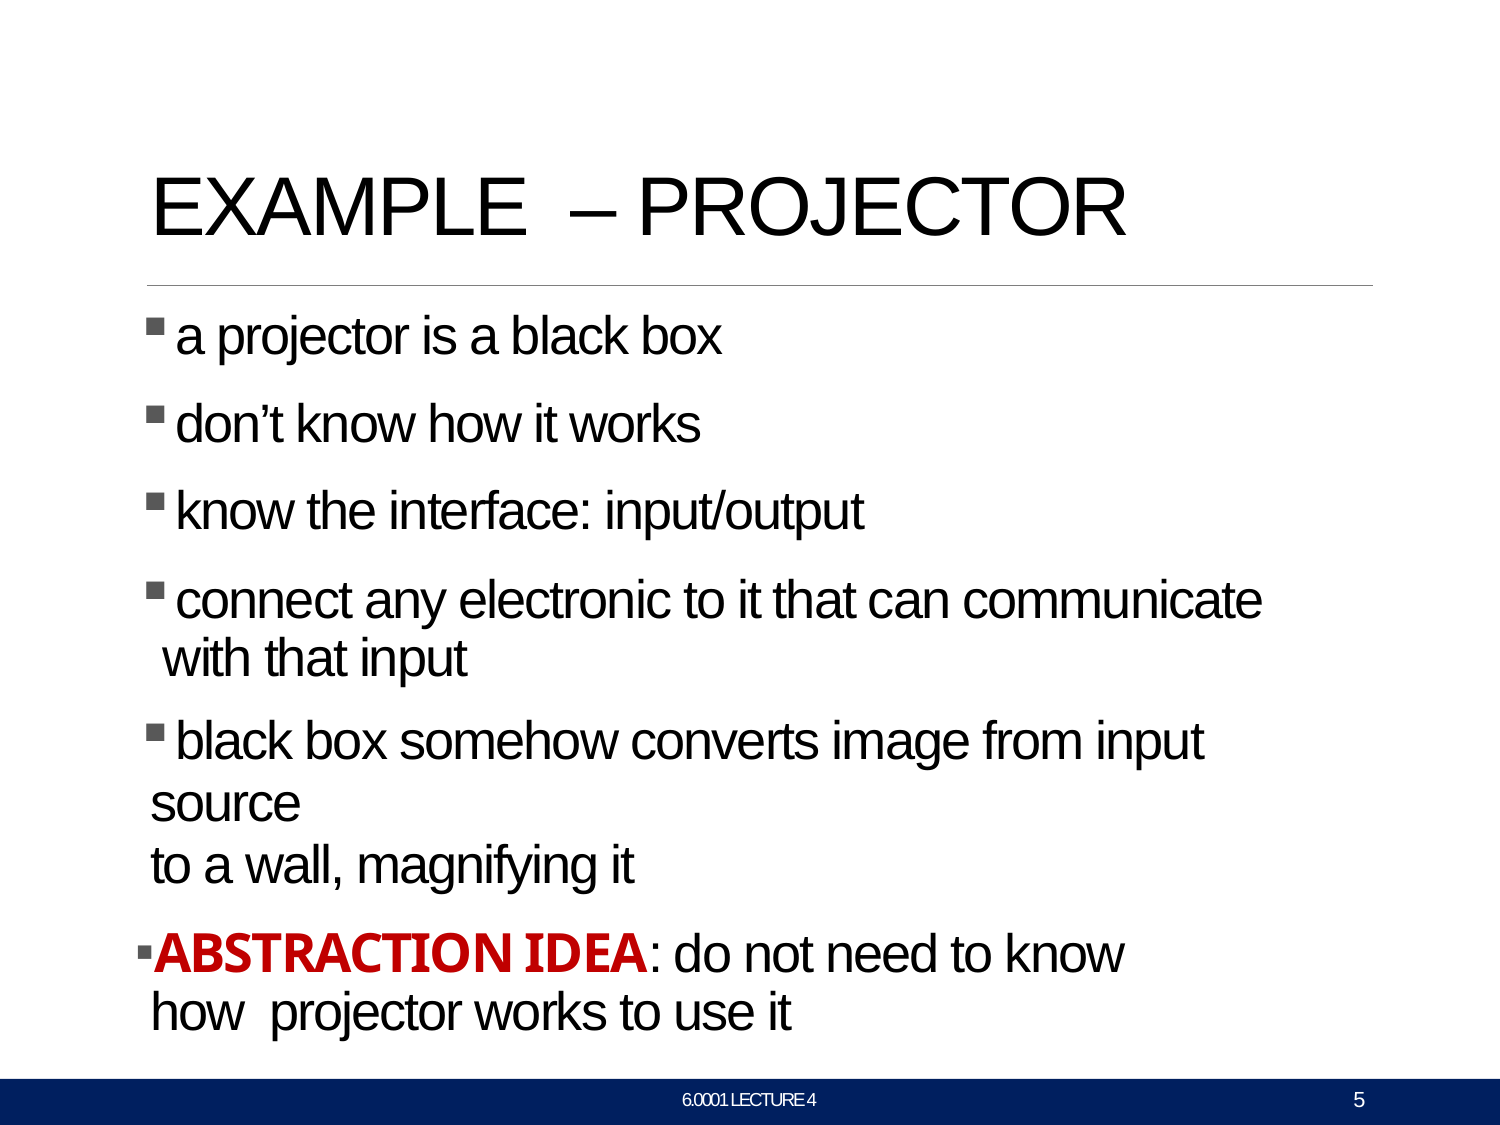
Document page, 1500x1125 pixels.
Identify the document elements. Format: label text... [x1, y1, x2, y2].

text_box 5 [1349, 1078, 1369, 1112]
title EXAMPLE – PROJECTOR [147, 149, 1300, 275]
text_box a projector is a black box don’t know how it works know the interface: input/output connect any electronic to it that can communicate with that input black box somehow converts image from input source to a wall, magnifying it ABSTRACTION IDEA: do not need to know how projector works to use it [132, 275, 1359, 1042]
footer 6.0001 LECTURE 4 [679, 1090, 821, 1125]
